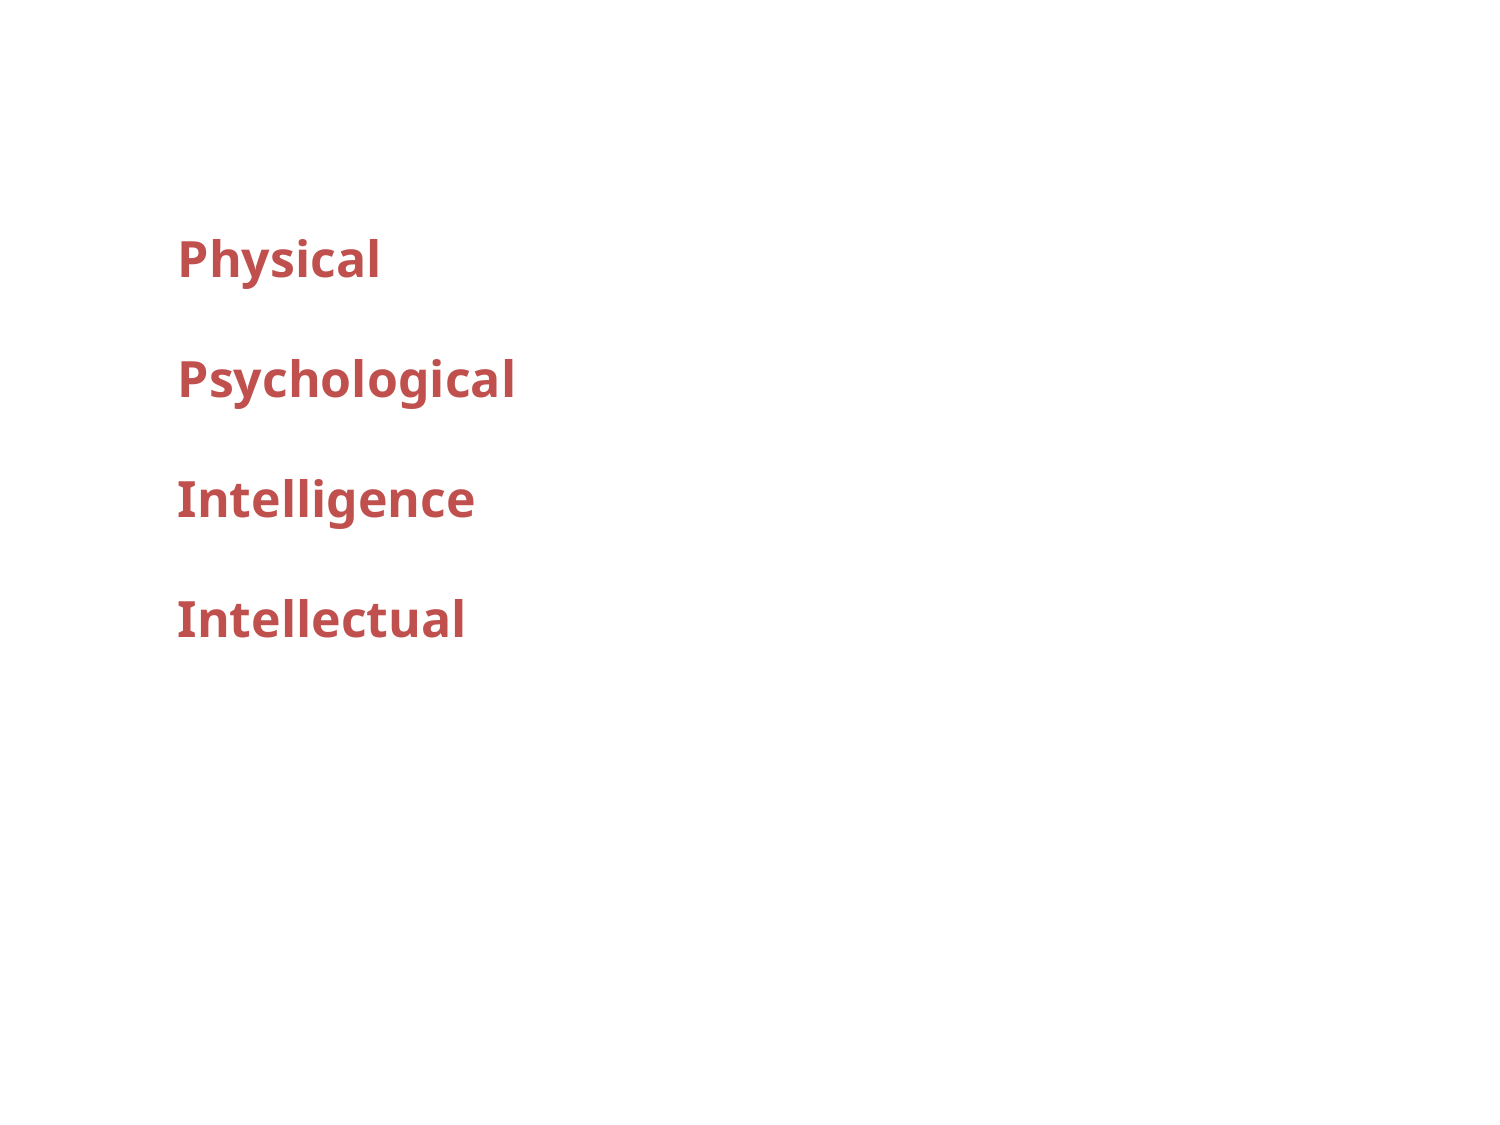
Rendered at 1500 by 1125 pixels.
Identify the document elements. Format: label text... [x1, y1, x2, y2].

text_box Physical Psychological Intelligence Intellectual [162, 220, 1317, 656]
